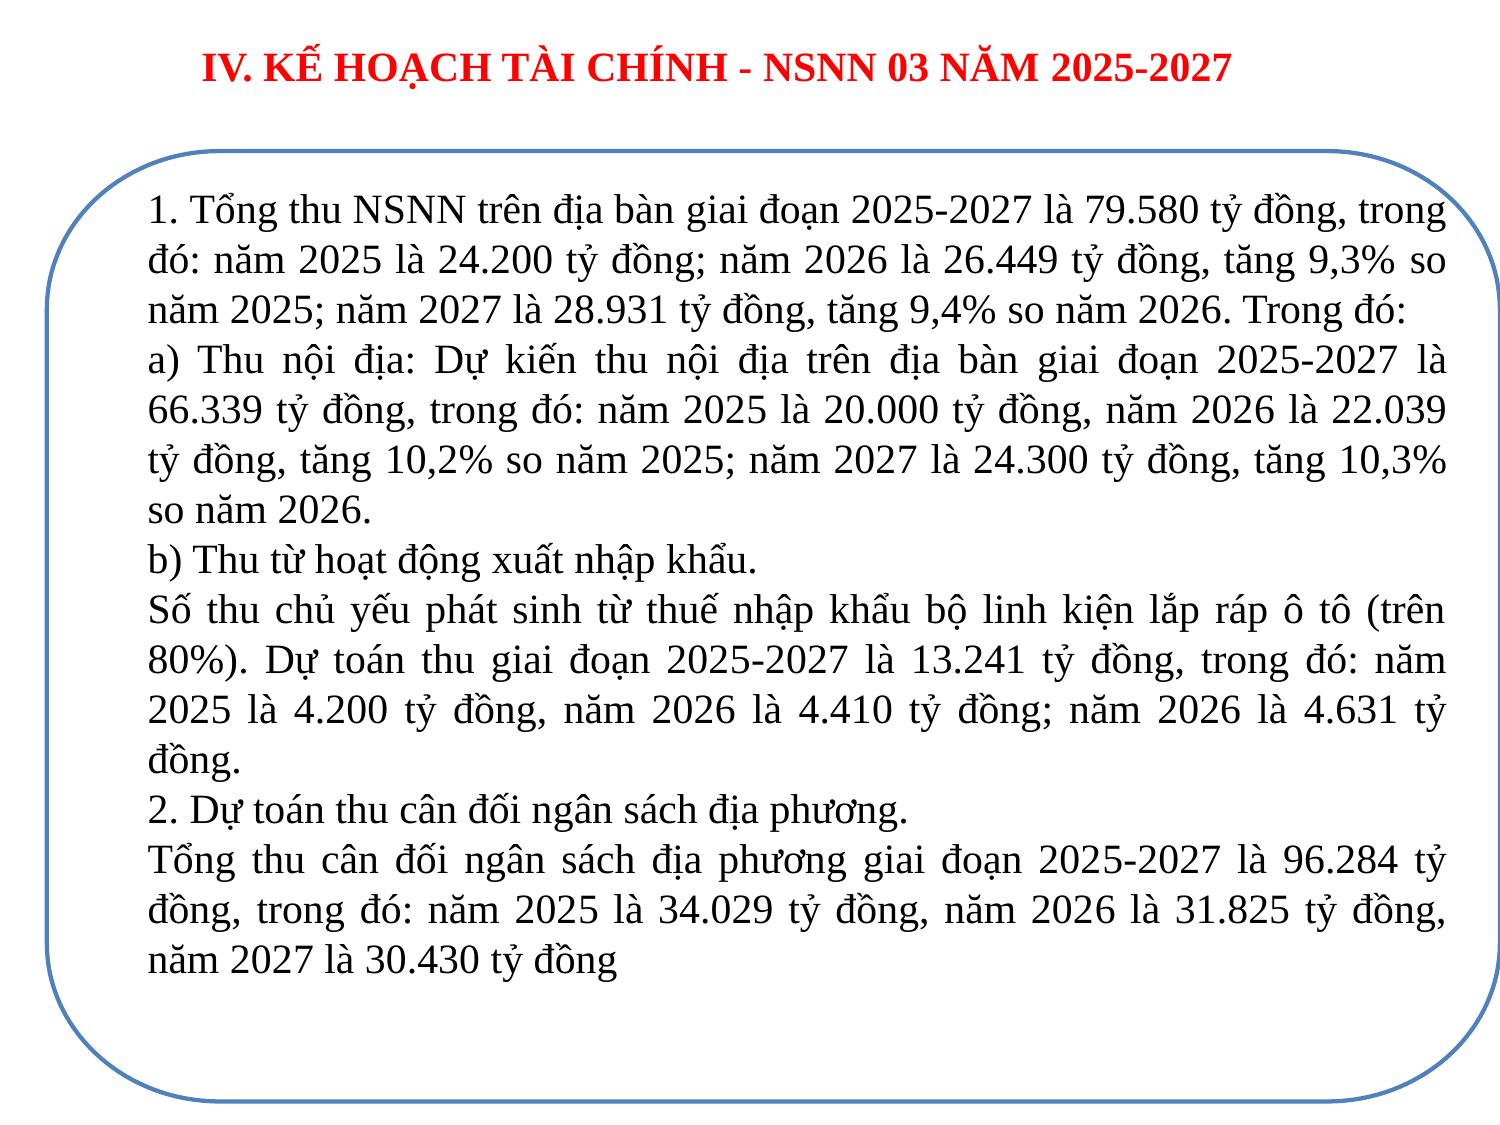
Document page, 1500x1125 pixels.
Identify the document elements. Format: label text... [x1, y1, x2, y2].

title IV. KẾ HOẠCH TÀI CHÍNH - NSNN 03 NĂM 2025-2027 [199, 37, 1336, 152]
text_box 1. Tổng thu NSNN trên địa bàn giai đoạn 2025-2027 là 79.580 tỷ đồng, trong đó: năm 2025 là 24.200 tỷ đồng; năm 2026 là 26.449 tỷ đồng, tăng 9,3% so năm 2025; năm 2027 là 28.931 tỷ đồng, tăng 9,4% so năm 2026. Trong đó: a) Thu nội địa: Dự kiến thu nội địa trên địa bàn giai đoạn 2025-2027 là 66.339 tỷ đồng, trong đó: năm 2025 là 20.000 tỷ đồng, năm 2026 là 22.039 tỷ đồng, tăng 10,2% so năm 2025; năm 2027 là 24.300 tỷ đồng, tăng 10,3% so năm 2026. b) Thu từ hoạt động xuất nhập khẩu. Số thu chủ yếu phát sinh từ thuế nhập khẩu bộ linh kiện lắp ráp ô tô (trên 80%). Dự toán thu giai đoạn 2025-2027 là 13.241 tỷ đồng, trong đó: năm 2025 là 4.200 tỷ đồng, năm 2026 là 4.410 tỷ đồng; năm 2026 là 4.631 tỷ đồng. 2. Dự toán thu cân đối ngân sách địa phương. Tổng thu cân đối ngân sách địa phương giai đoạn 2025-2027 là 96.284 tỷ đồng, trong đó: năm 2025 là 34.029 tỷ đồng, năm 2026 là 31.825 tỷ đồng, năm 2027 là 30.430 tỷ đồng [147, 179, 1447, 982]
text_box [46, 151, 1500, 1102]
